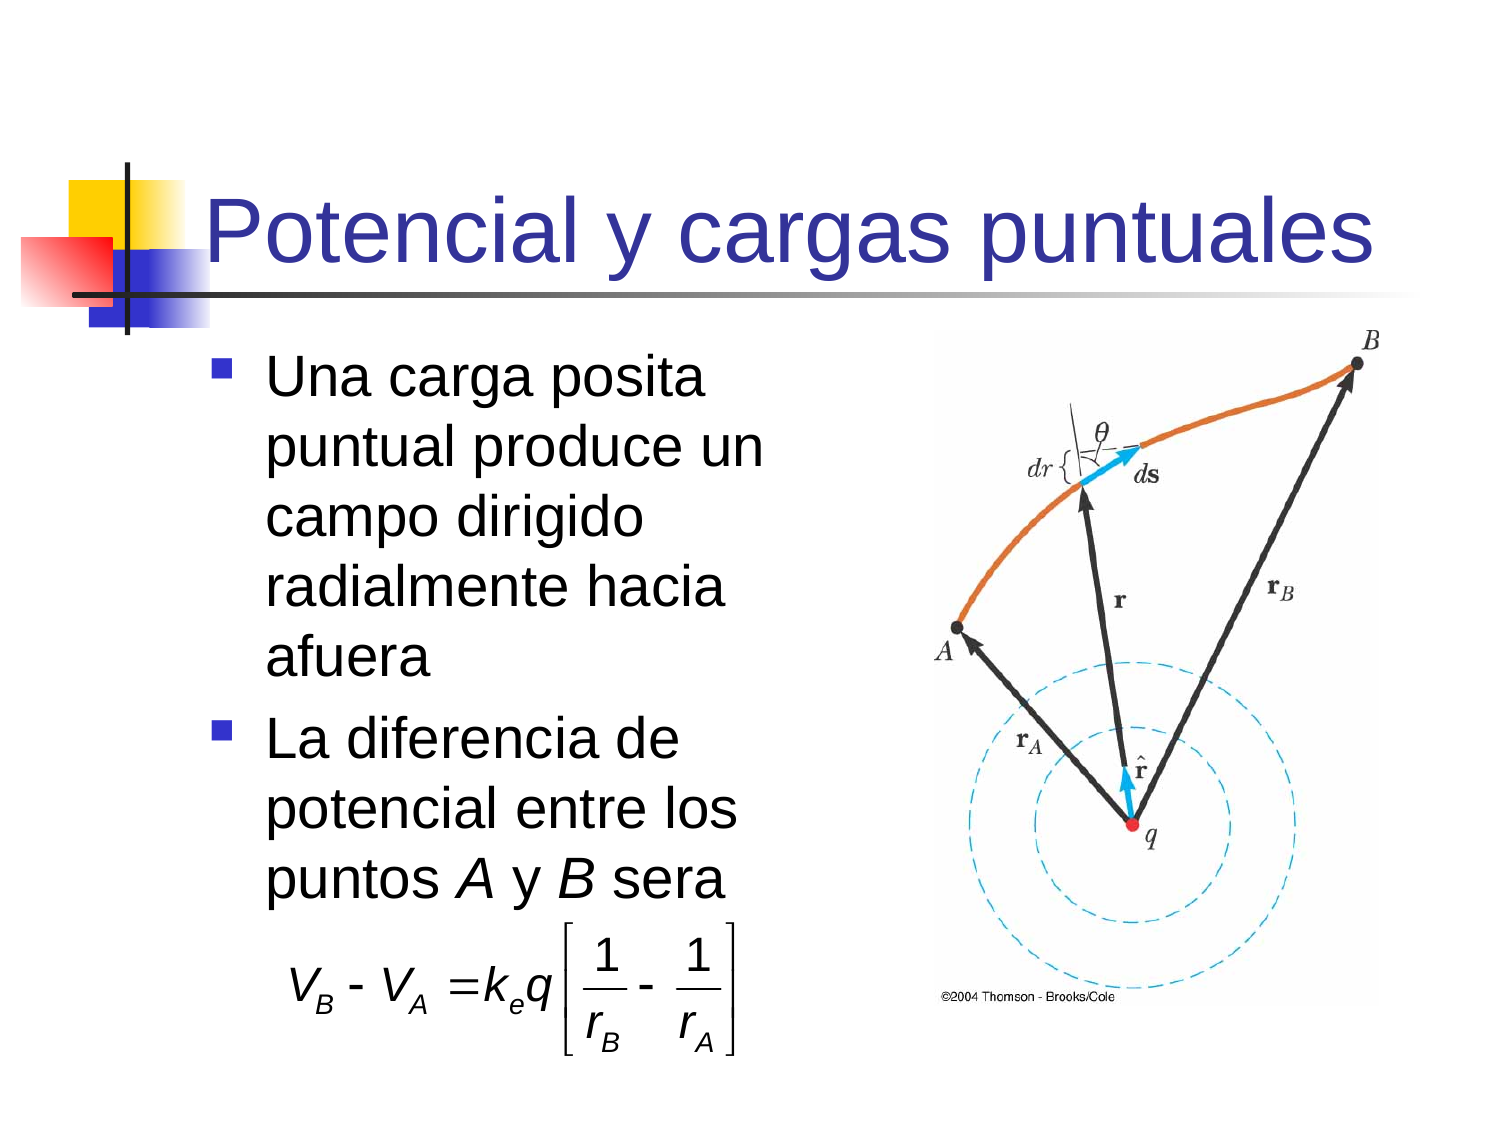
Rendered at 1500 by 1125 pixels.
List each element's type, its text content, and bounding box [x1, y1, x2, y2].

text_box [934, 330, 1379, 1007]
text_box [285, 912, 751, 1067]
title Potencial y cargas puntuales [188, 101, 1468, 289]
list Una carga posita puntual produce un campo dirigido radialmente hacia afuera La diferencia de potencial entre los puntos A y B sera [193, 331, 819, 1006]
